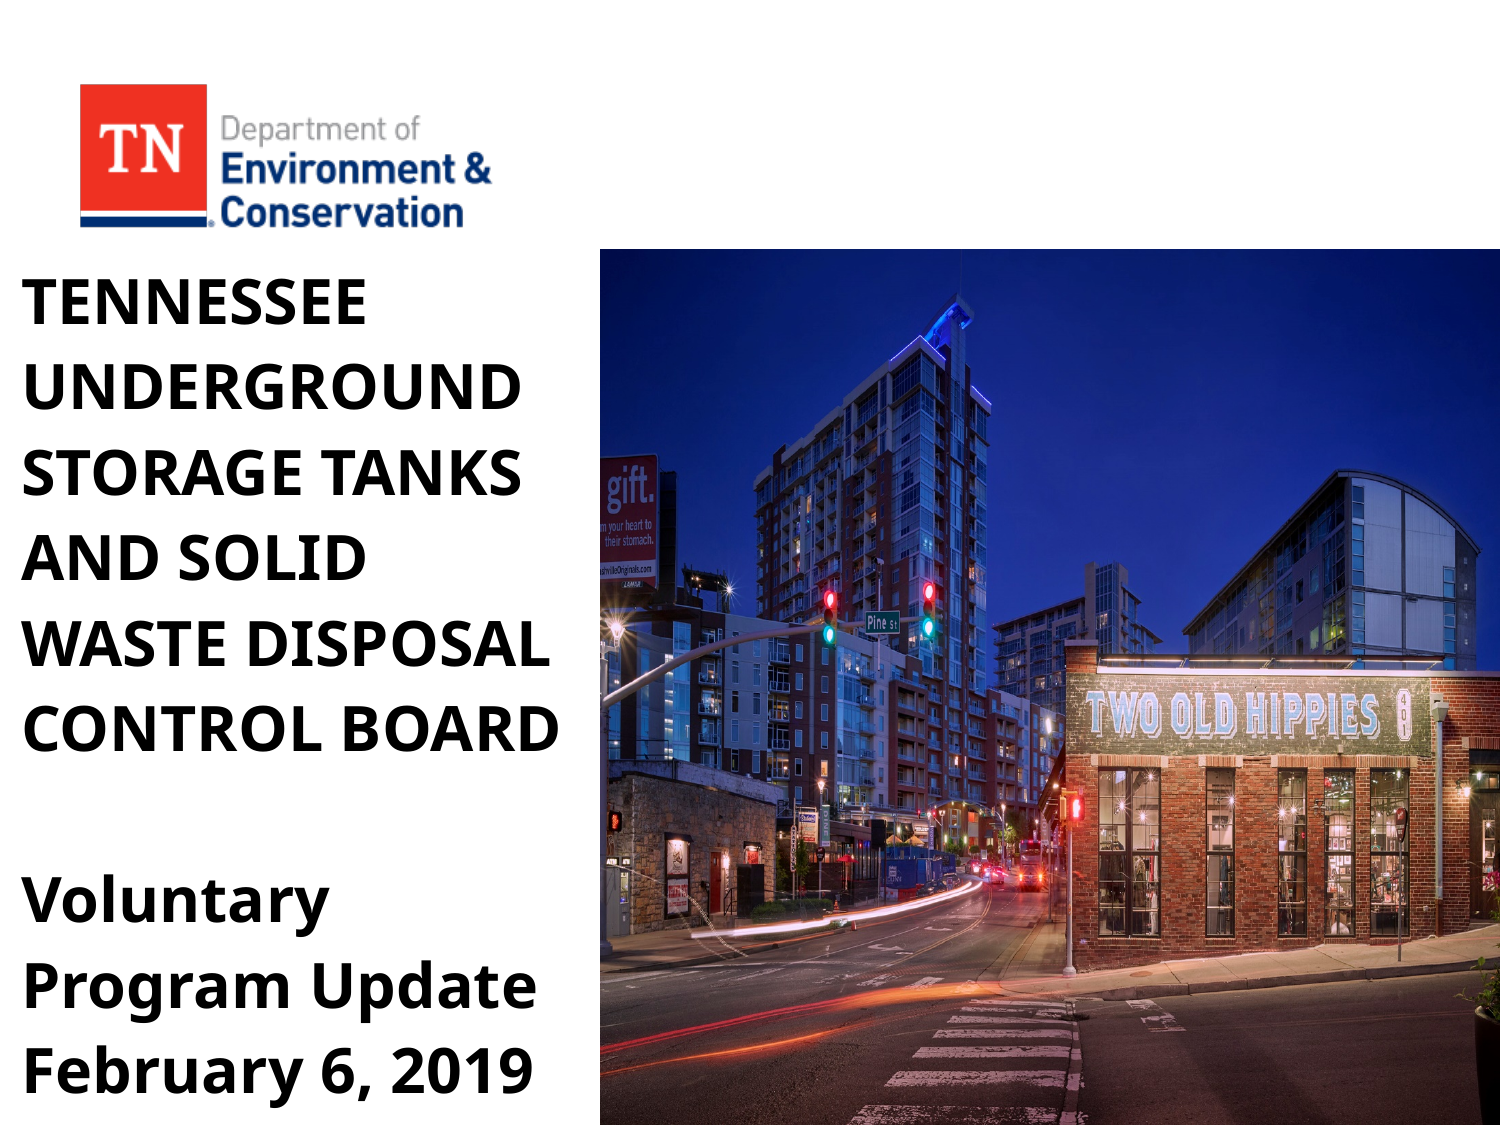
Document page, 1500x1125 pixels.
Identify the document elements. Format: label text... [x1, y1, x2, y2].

title TENNESSEE UNDERGROUND STORAGE TANKS AND SOLID WASTE DISPOSAL CONTROL BOARD Voluntary Program Update February 6, 2019 [6, 244, 600, 1125]
picture [599, 249, 1500, 1125]
